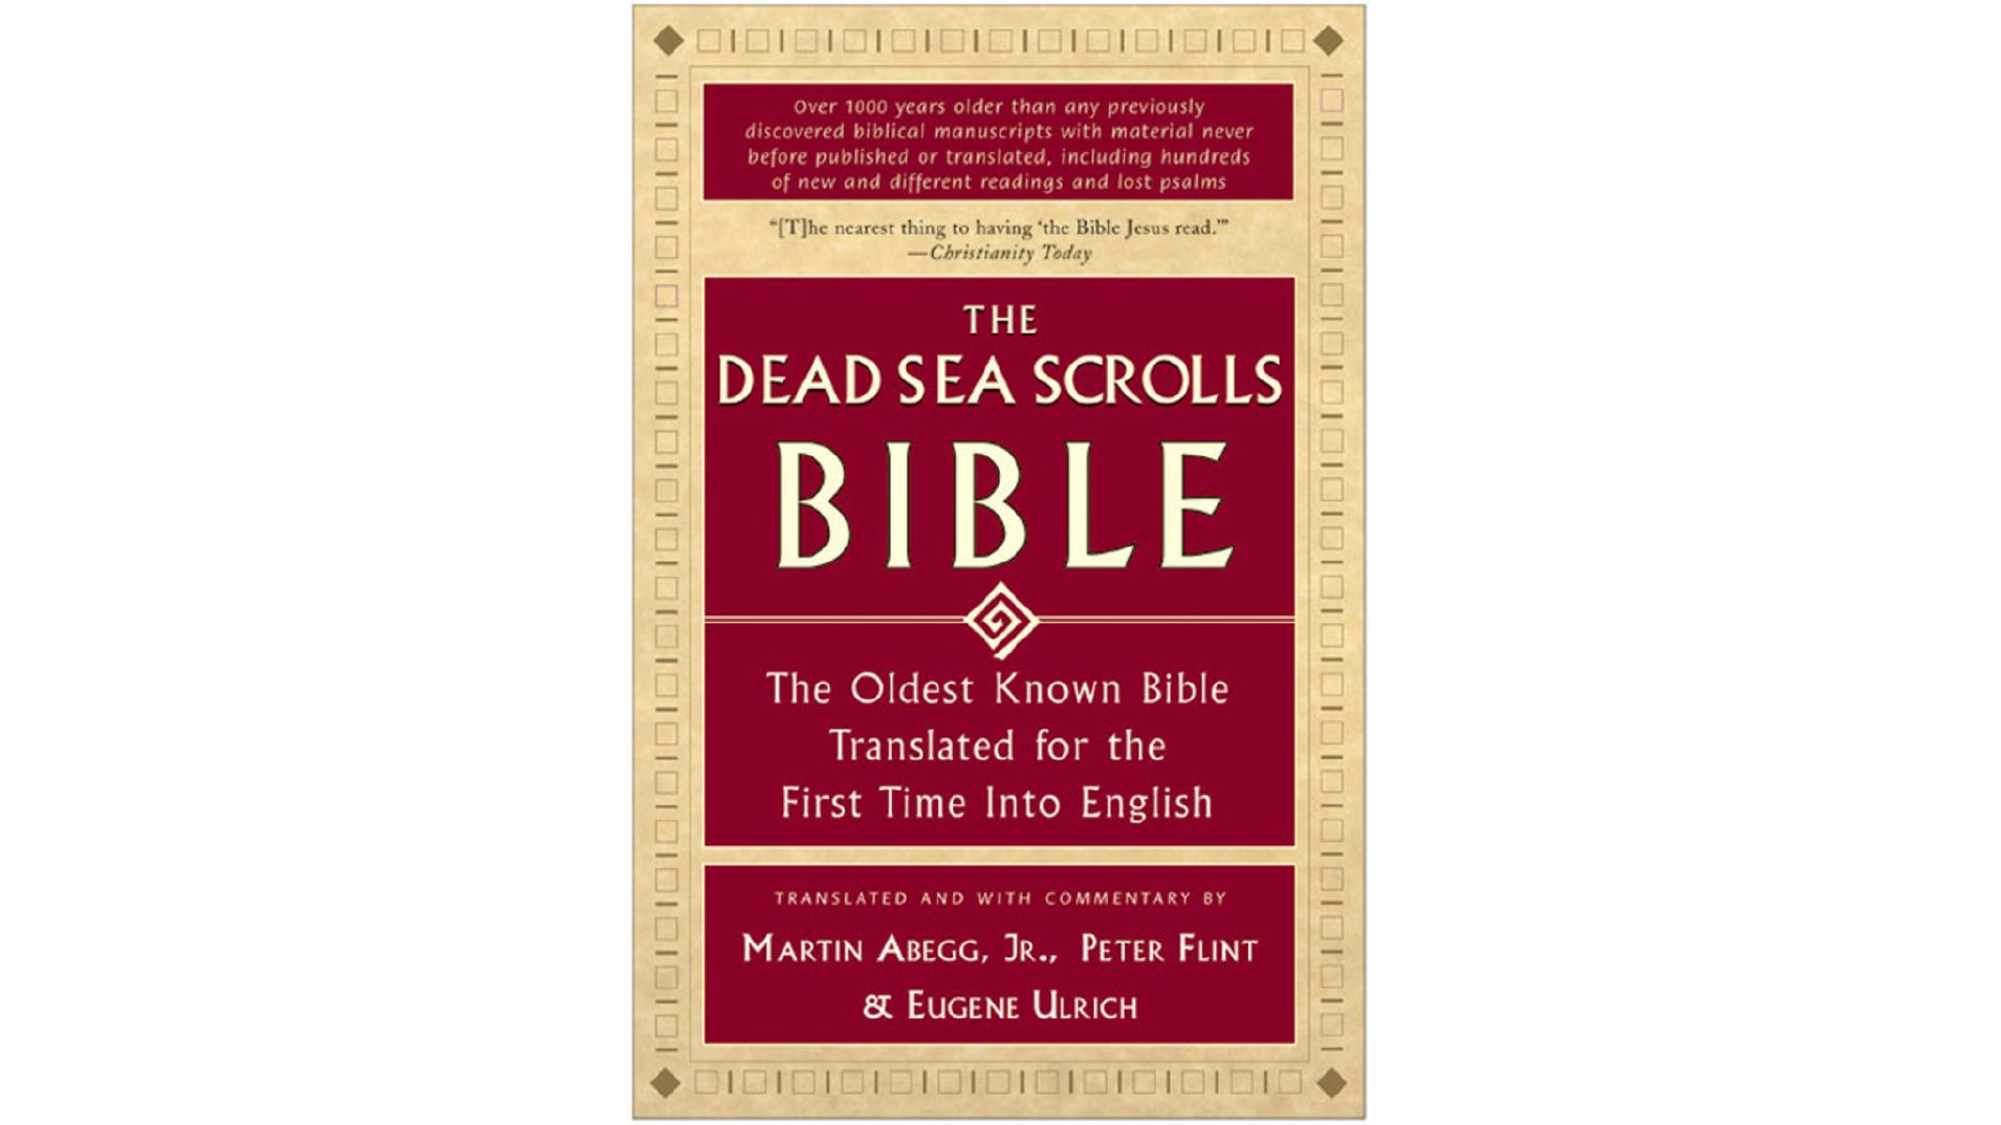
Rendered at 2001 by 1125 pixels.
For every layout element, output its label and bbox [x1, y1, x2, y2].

picture [627, 0, 1373, 1125]
